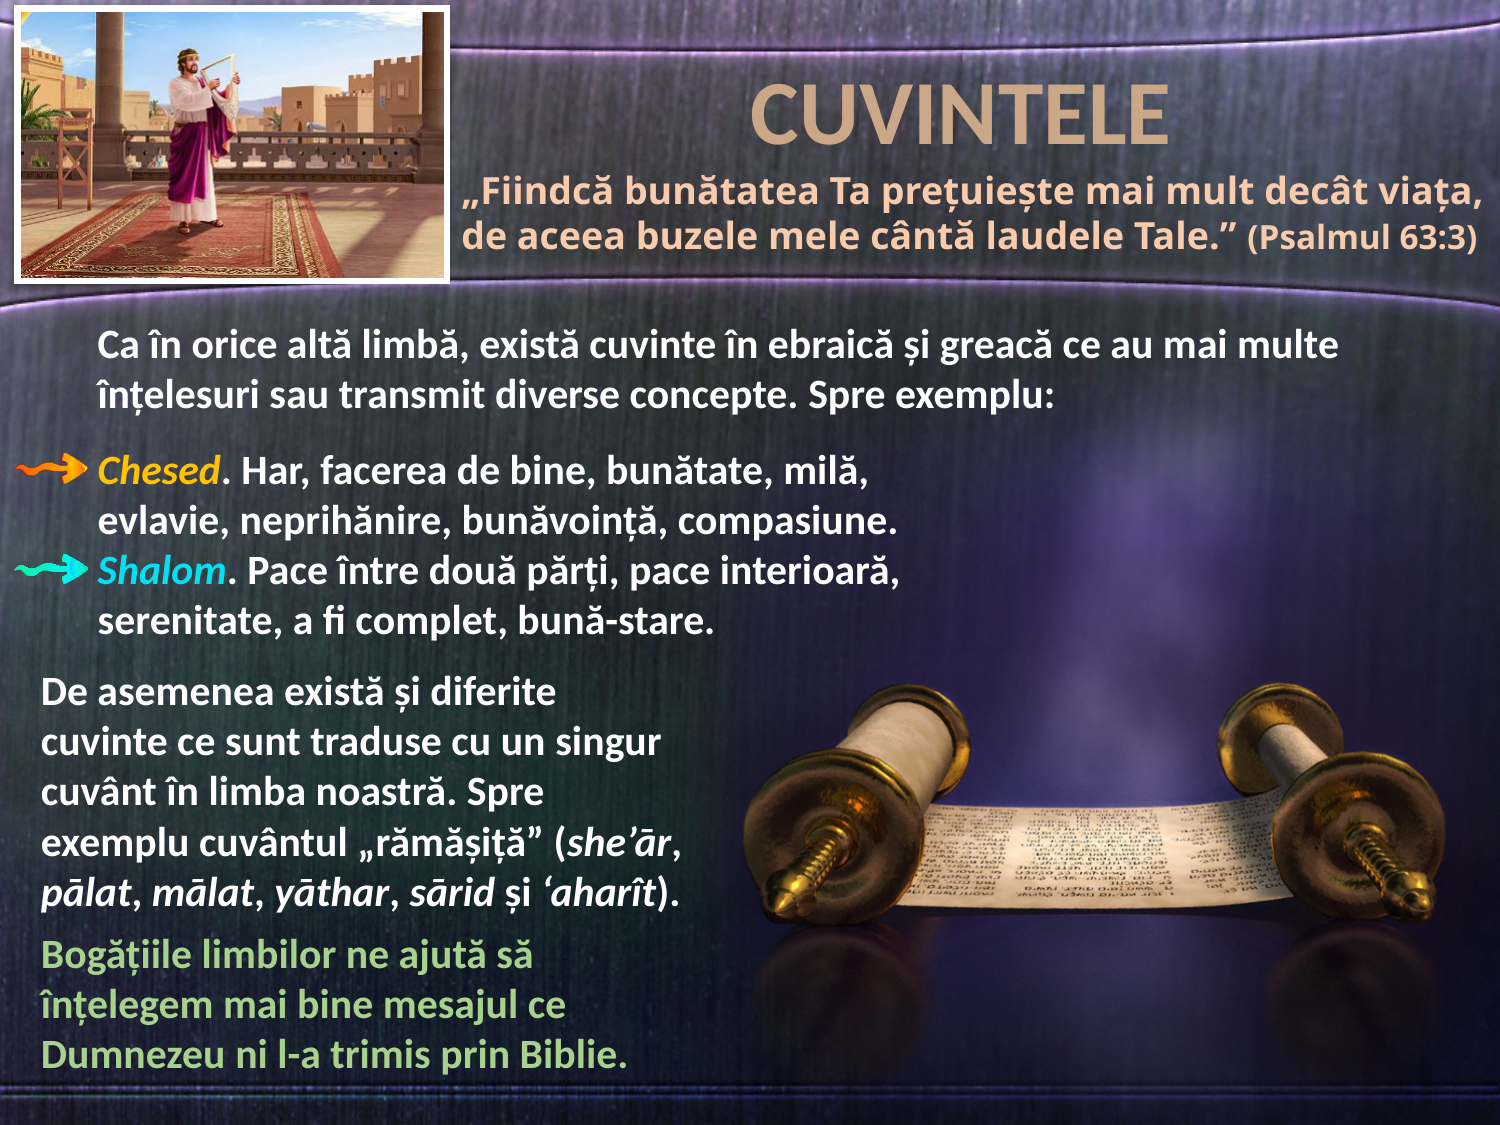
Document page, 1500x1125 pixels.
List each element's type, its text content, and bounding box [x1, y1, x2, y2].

picture [20, 11, 444, 279]
text_box Chesed. Har, facerea de bine, bunătate, milă, evlavie, neprihănire, bunăvoinţă, compasiune. Shalom. Pace între două părţi, pace interioară, serenitate, a fi complet, bună-stare. [82, 435, 614, 651]
text_box CUVINTELE [454, 45, 1500, 159]
picture [0, 0, 1500, 1125]
text_box Ca în orice altă limbă, există cuvinte în ebraică şi greacă ce au mai multe înţelesuri sau transmit diverse concepte. Spre exemplu: [82, 309, 614, 425]
text_box De asemenea există şi diferite cuvinte ce sunt traduse cu un singur cuvânt în limba noastră. Spre exemplu cuvântul „rămăşiţă” (she’ār, pālat, mālat, yāthar, sārid şi ‘aharît). Bogăţiile limbilor ne ajută să înţelegem mai bine mesajul ce Dumnezeu ni l-a trimis prin Biblie. [26, 656, 614, 1085]
text_box „Fiindcă bunătatea Ta preţuieşte mai mult decât viaţa, de aceea buzele mele cântă laudele Tale.” (Psalmul 63:3) [454, 159, 1500, 264]
